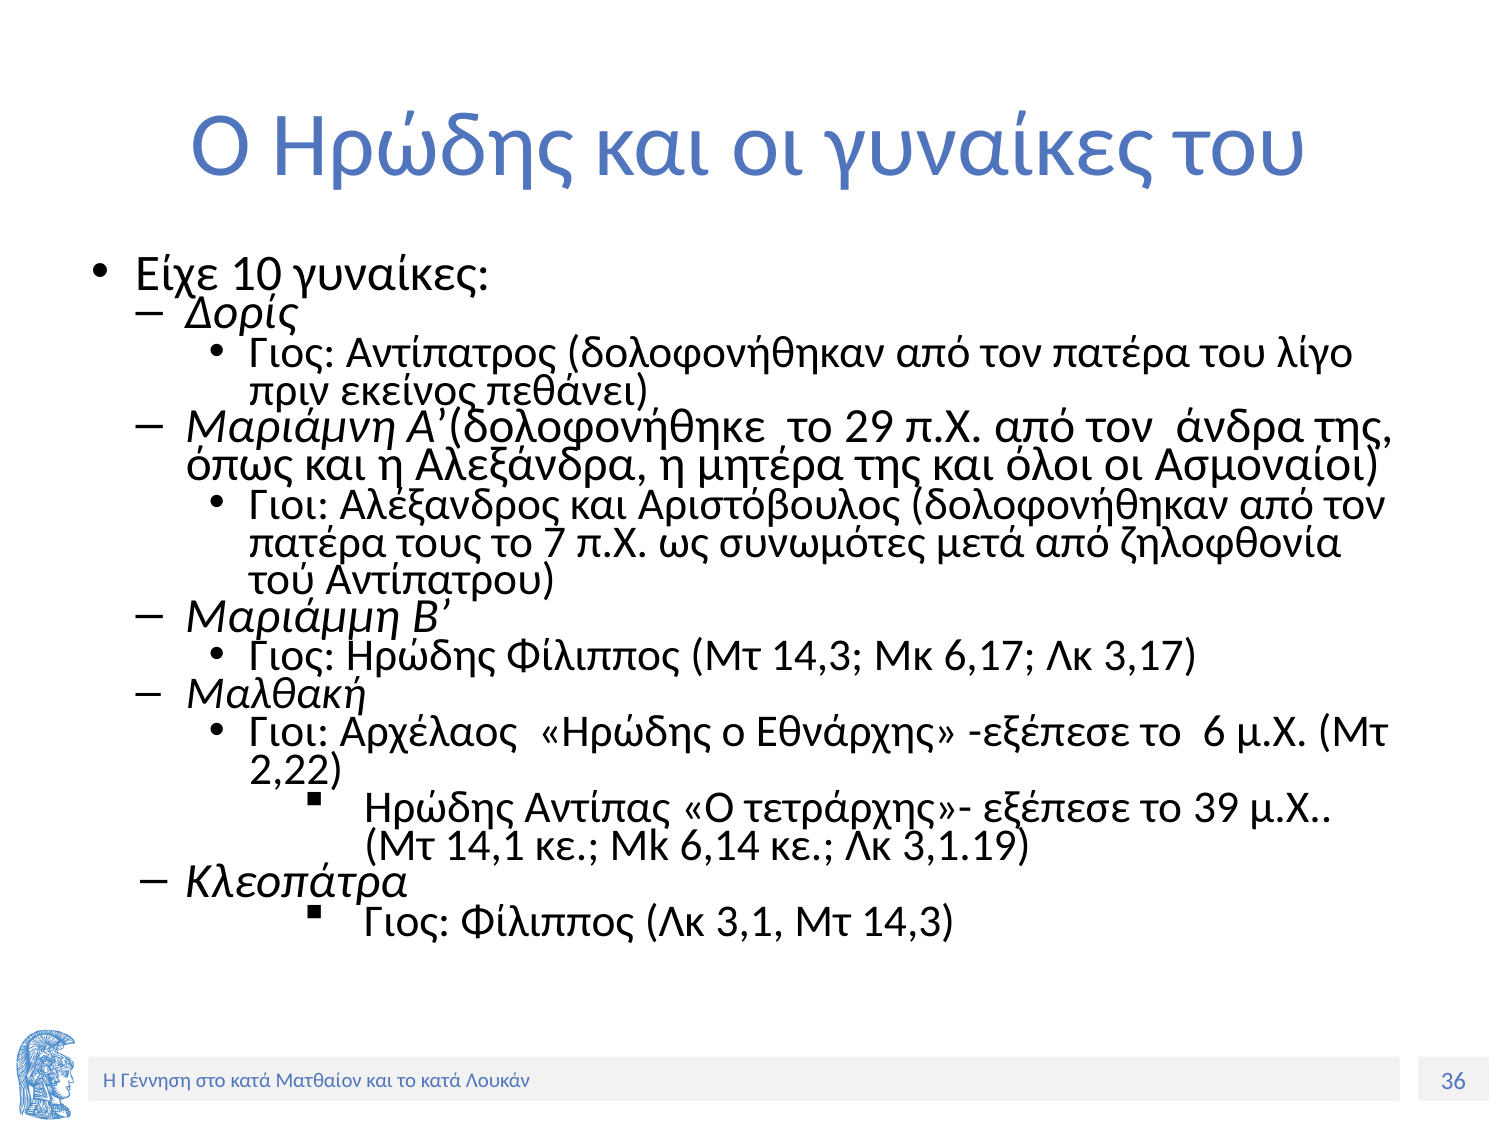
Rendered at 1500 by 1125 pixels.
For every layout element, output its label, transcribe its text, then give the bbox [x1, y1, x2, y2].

title Ο Ηρώδης και οι γυναίκες του [75, 45, 1425, 233]
picture [9, 1026, 81, 1120]
list Είχε 10 γυναίκες: Δορίς Γιος: Aντίπατρος (δολοφονήθηκαν από τον πατέρα του λίγο πριν εκείνος πεθάνει) Μαριάμνη Α’(δολοφονήθηκε το 29 π.Χ. από τον άνδρα της, όπως και η Αλεξάνδρα, η μητέρα της και όλοι οι Ασμοναίοι) Γιοι: Αλέξανδρος και Αριστόβουλος (δολοφονήθηκαν από τον πατέρα τους το 7 π.Χ. ως συνωμότες μετά από ζηλοφθονία τού Αντίπατρου) Μαριάμμη Β’ Γιος: Hρώδης Φίλιππος (Mτ 14,3; Mκ 6,17; Λκ 3,17) Mαλθακή Γιοι: Aρχέλαος «Ηρώδης ο Εθνάρχης» -εξέπεσε το 6 μ.Χ. (Μτ 2,22) Hρώδης Αντίπας «Ο τετράρχης»- εξέπεσε το 39 μ.Χ.. (Μτ 14,1 κε.; Mk 6,14 κε.; Λκ 3,1.19) Κλεοπάτρα Γιος: Φίλιππος (Λκ 3,1, Μτ 14,3) [76, 255, 1427, 998]
